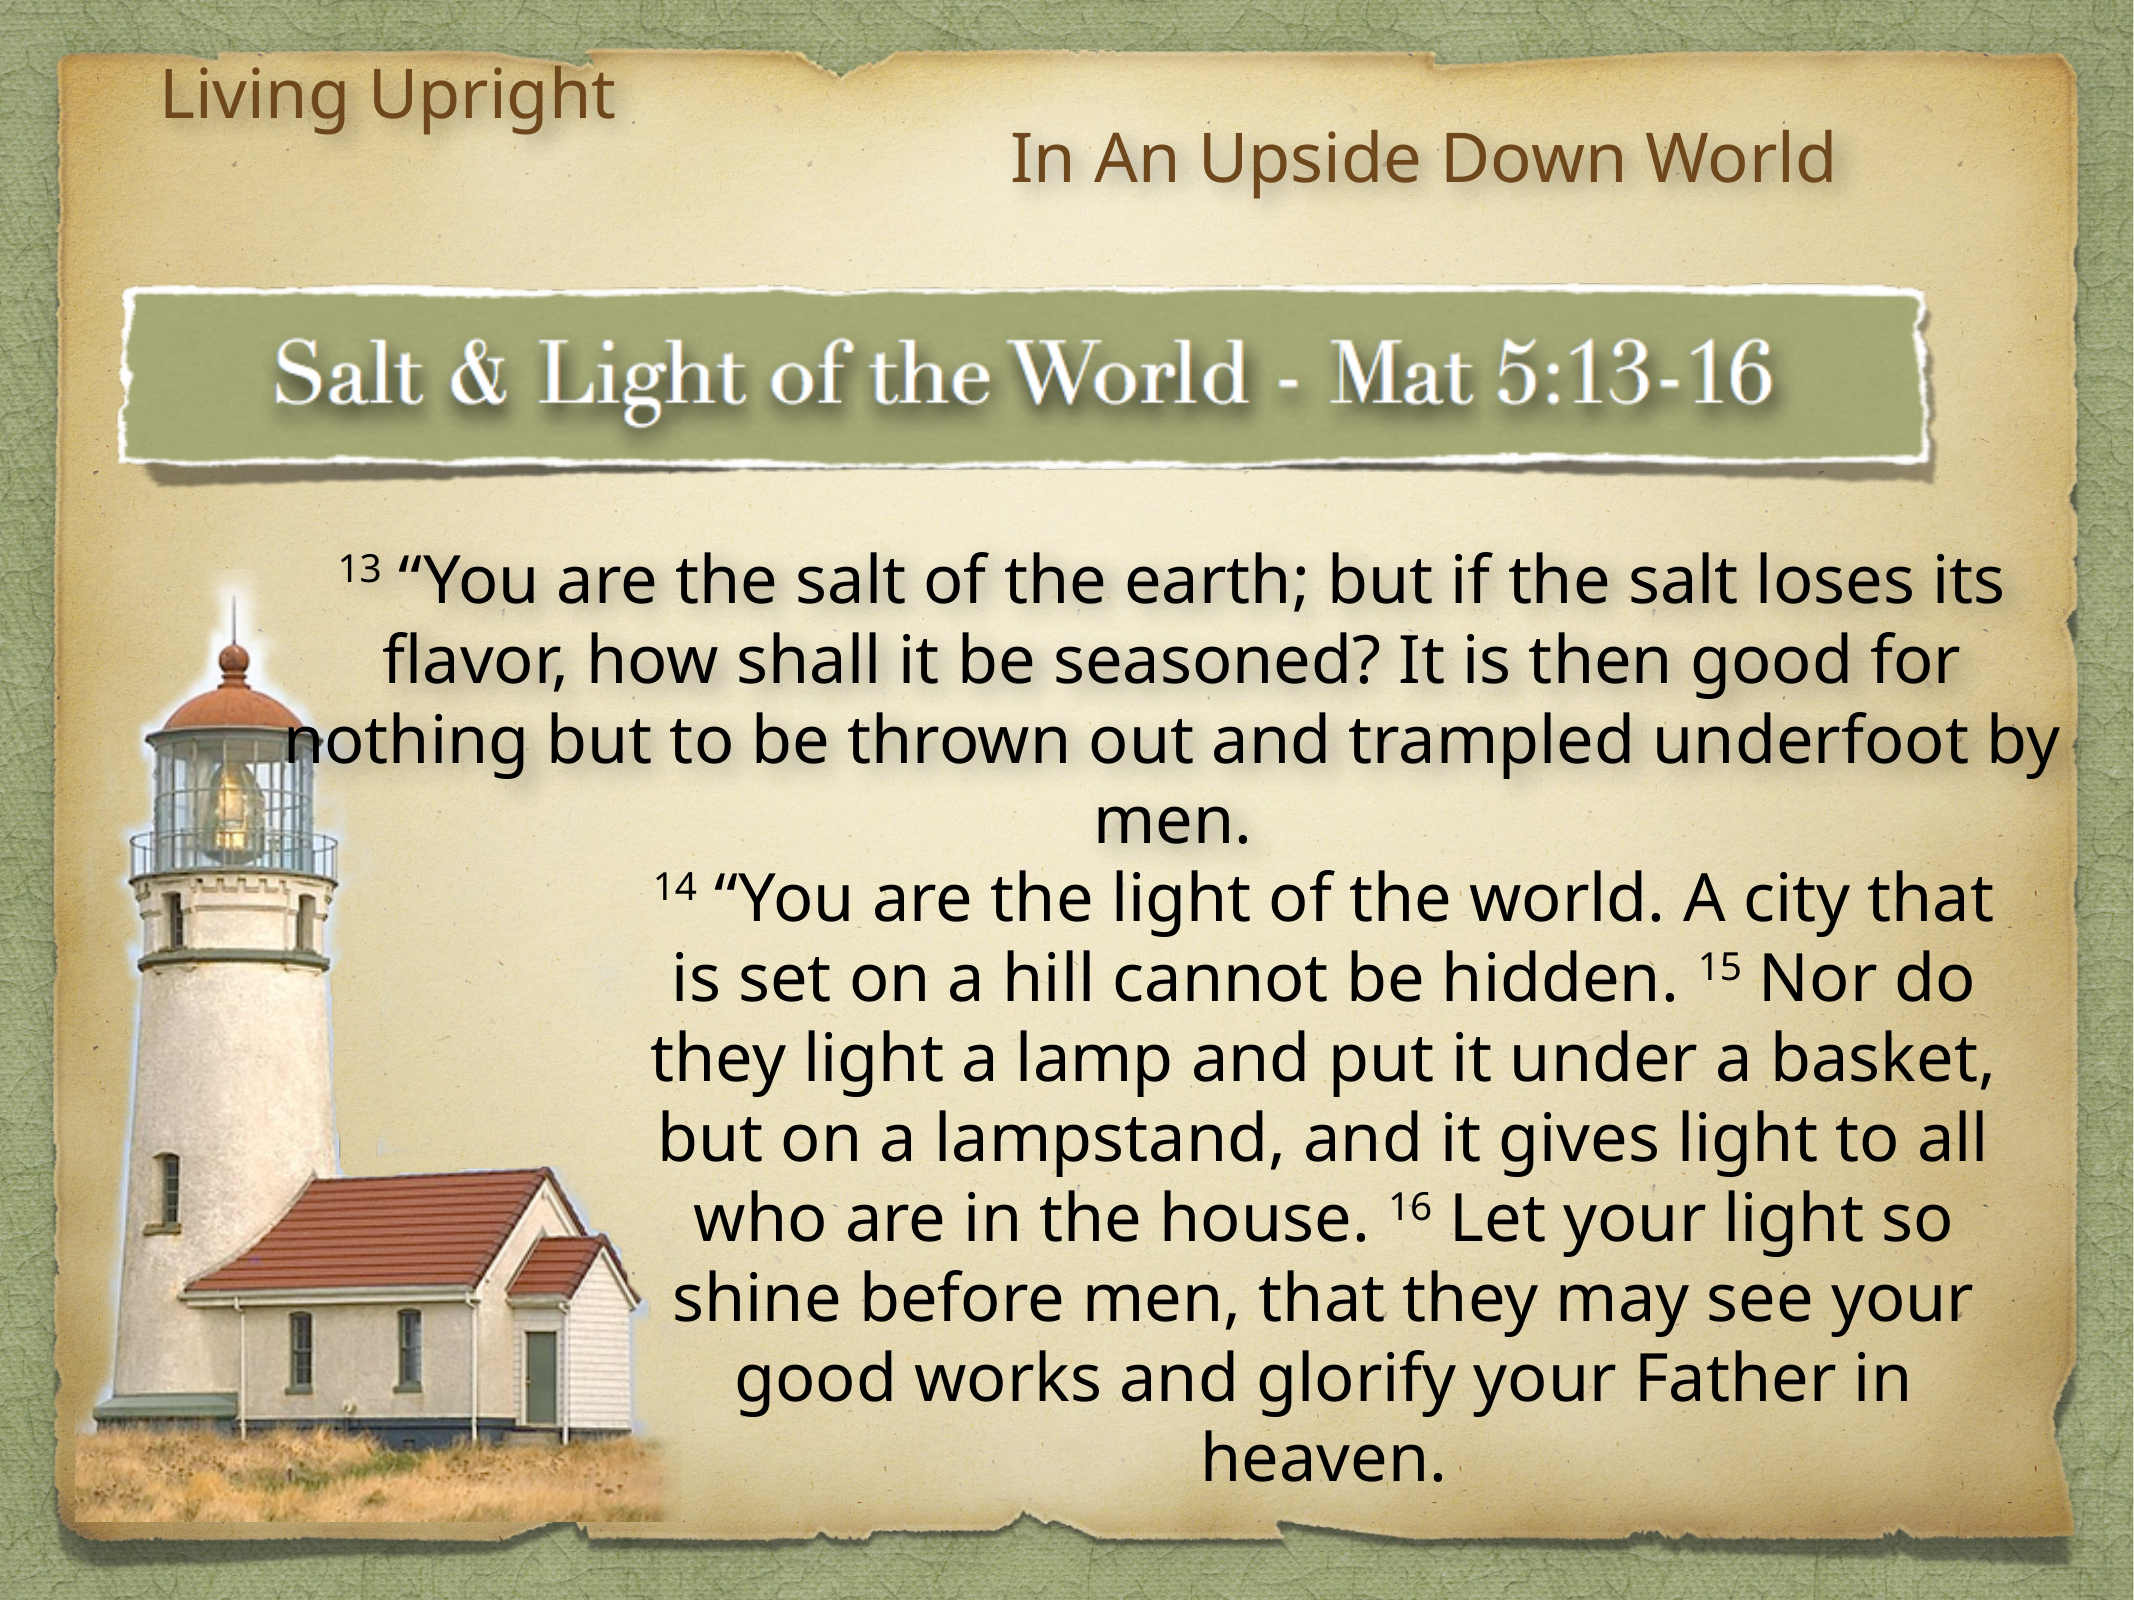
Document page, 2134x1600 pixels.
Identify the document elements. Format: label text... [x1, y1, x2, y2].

text_box In An Upside Down World [791, 113, 2058, 237]
text_box Living Upright [0, 50, 776, 301]
list 13 “You are the salt of the earth; but if the salt loses its flavor, how shall it be seasoned? It is then good for nothing but to be thrown out and trampled underfoot by men. [274, 537, 2072, 835]
text_box 14 “You are the light of the world. A city that is set on a hill cannot be hidden. 15 Nor do they light a lamp and put it under a basket, but on a lampstand, and it gives light to all who are in the house. 16 Let your light so shine before men, that they may see your good works and glorify your Father in heaven. [616, 846, 2032, 1600]
picture [0, 0, 2134, 1600]
